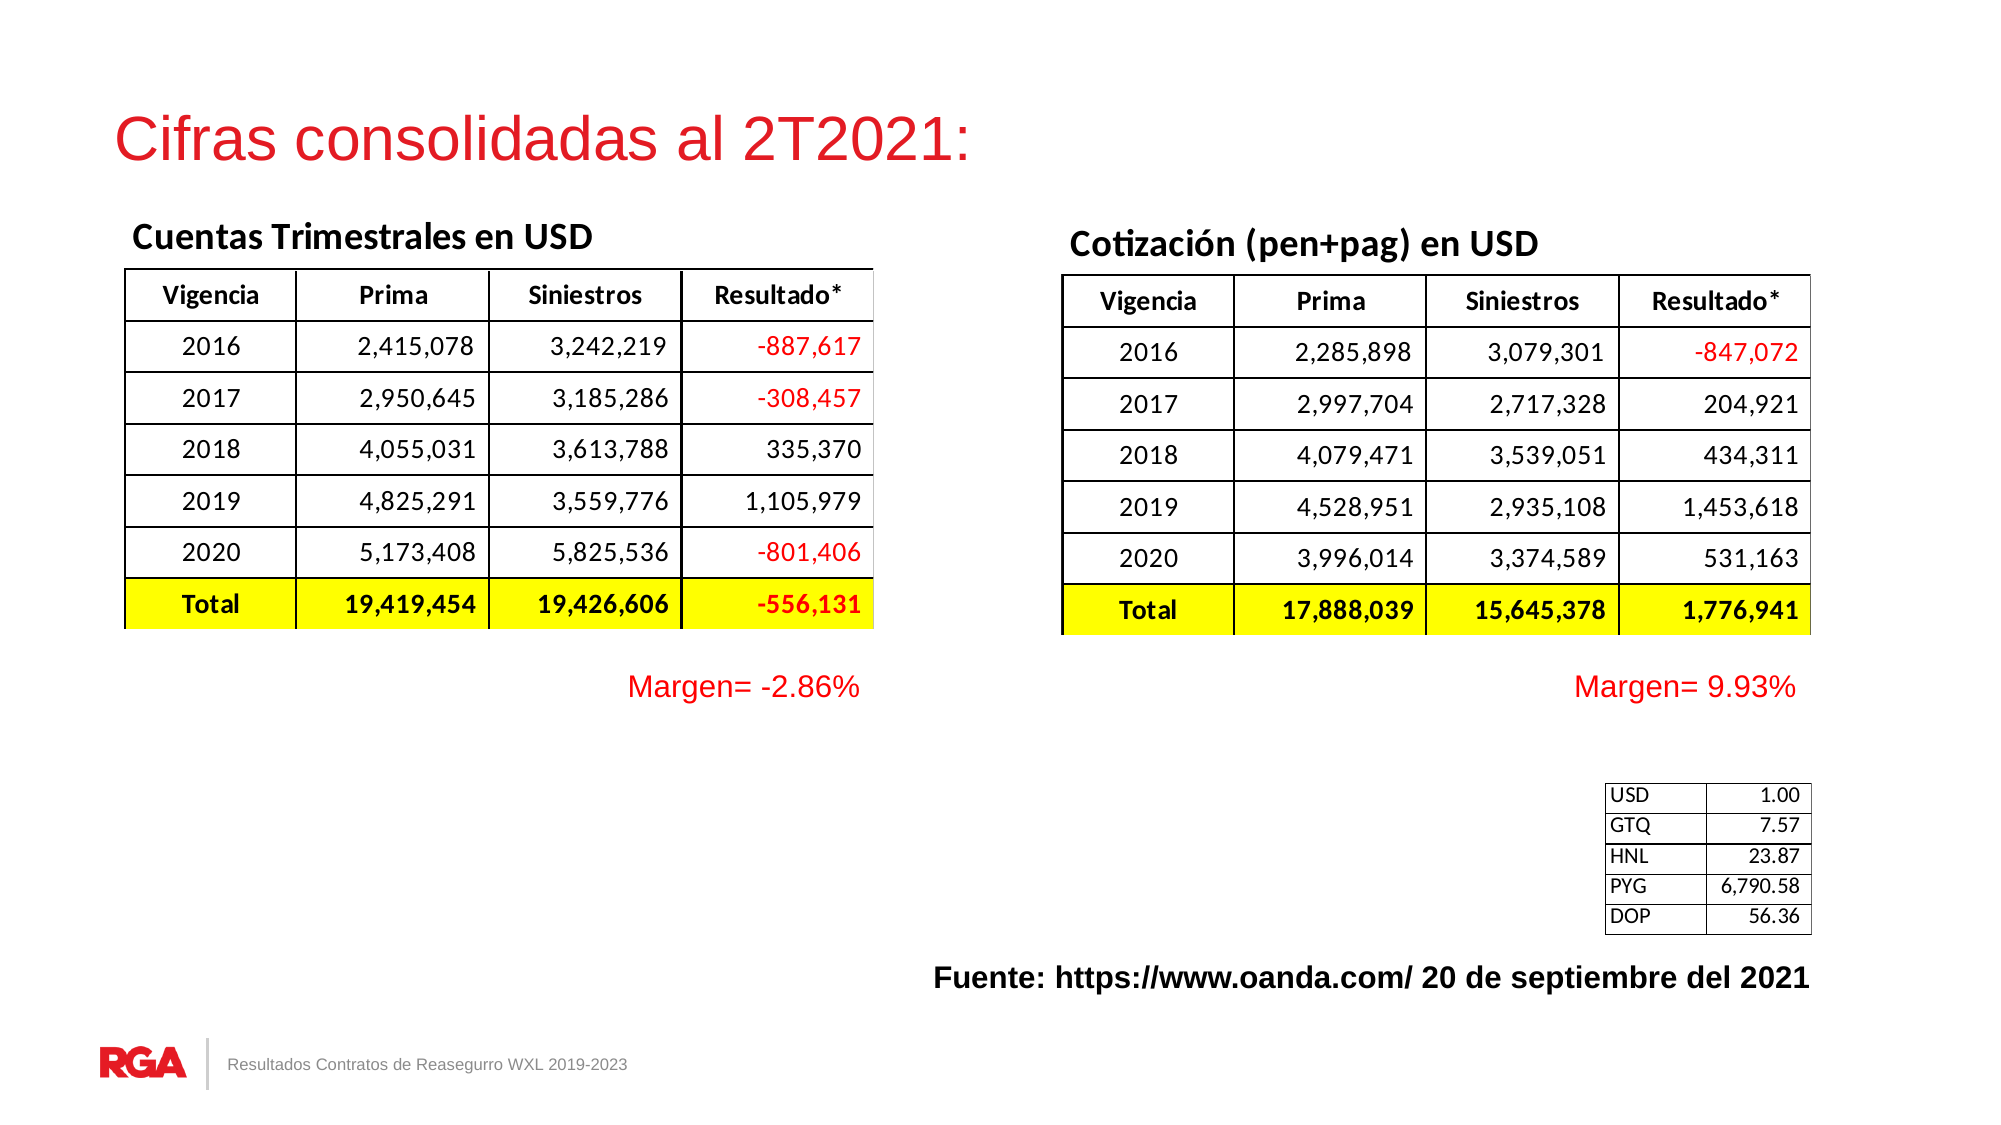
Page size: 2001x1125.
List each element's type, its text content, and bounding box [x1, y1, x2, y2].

picture [123, 216, 876, 631]
footer Resultados Contratos de Reasegurro WXL 2019-2023 [227, 1033, 1338, 1094]
title Cifras consolidadas al 2T2021: [114, 69, 1929, 182]
text_box Margen= 9.93% [1364, 658, 1812, 712]
picture [1061, 222, 1813, 637]
picture [100, 1046, 187, 1078]
text_box Margen= -2.86% [427, 658, 876, 712]
picture [1605, 782, 1813, 936]
text_box Fuente: https://www.oanda.com/ 20 de septiembre del 2021 [918, 950, 1872, 1003]
